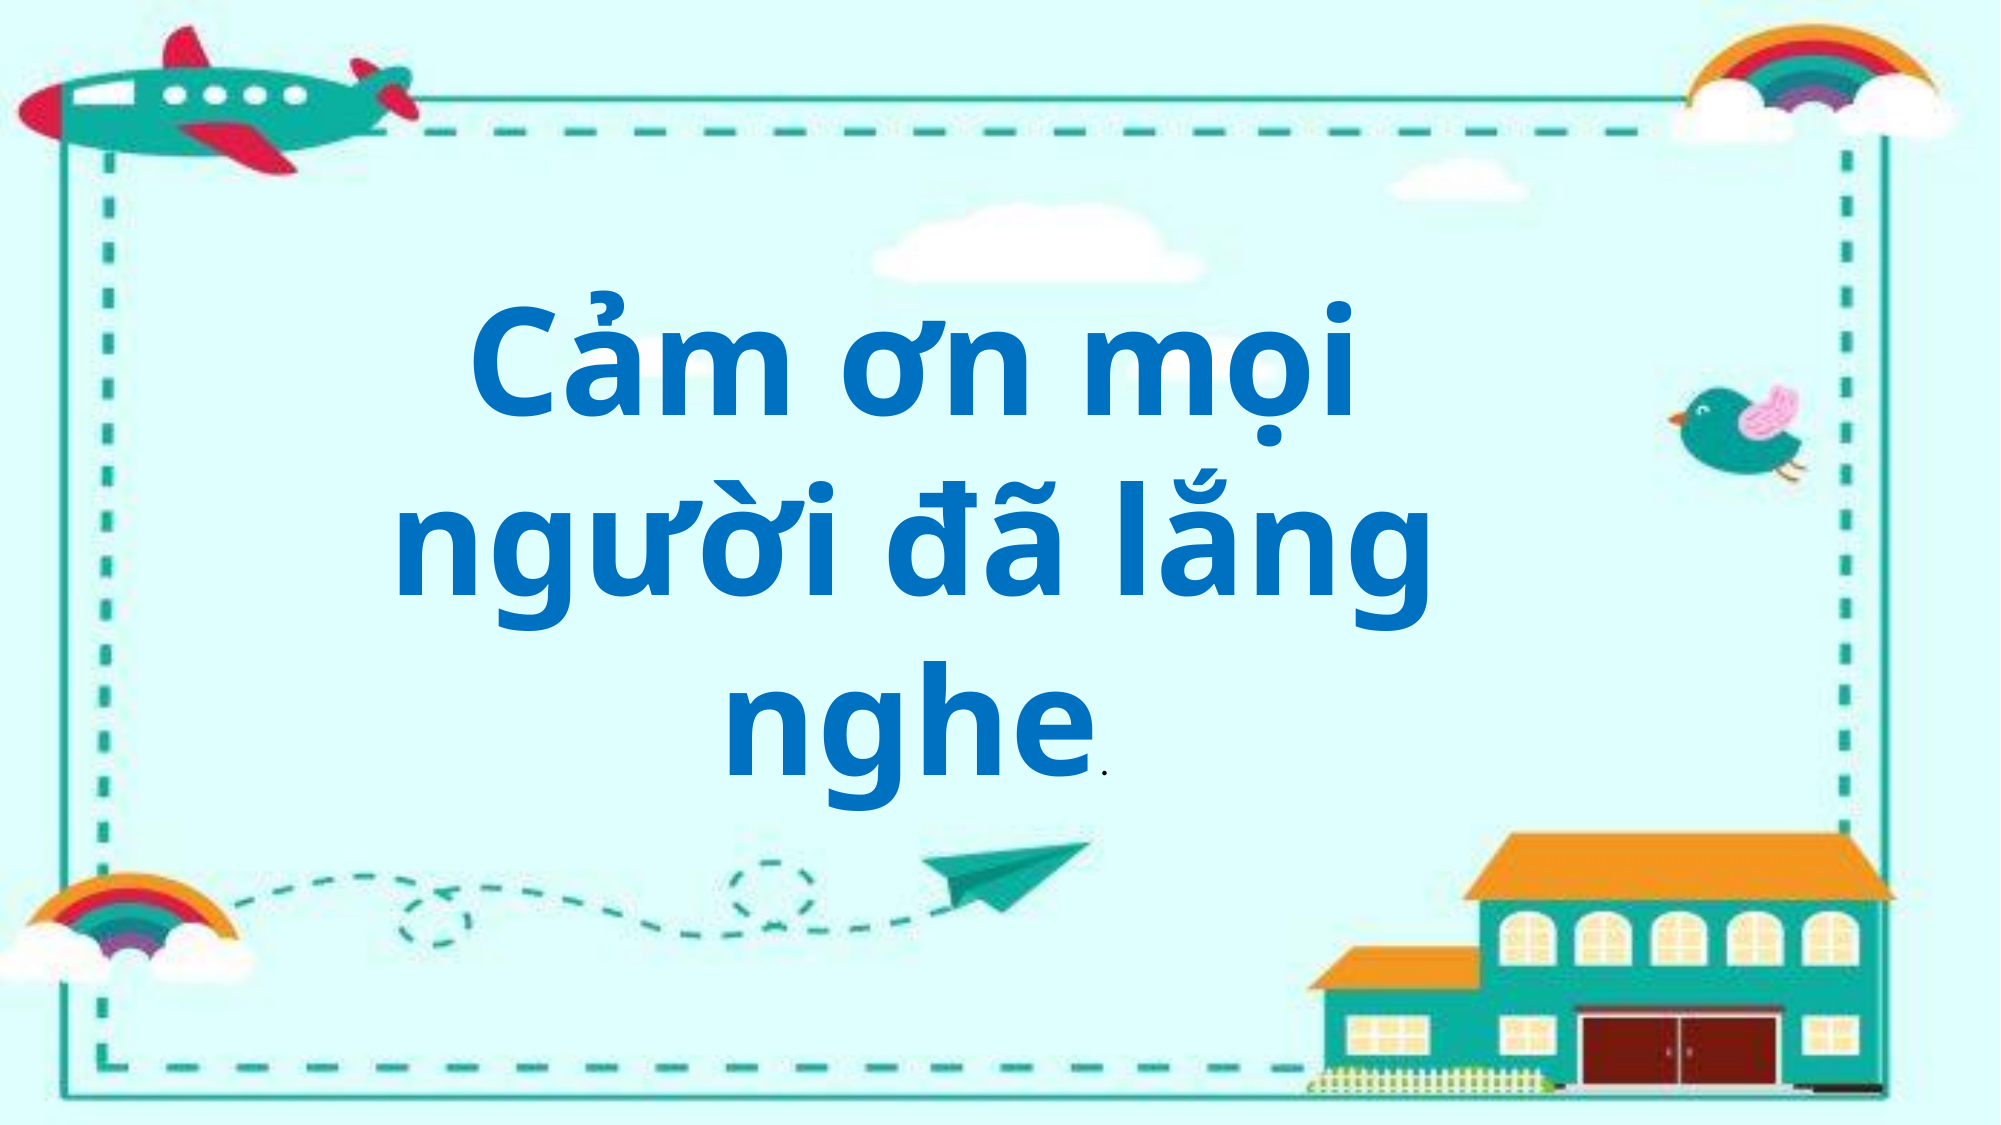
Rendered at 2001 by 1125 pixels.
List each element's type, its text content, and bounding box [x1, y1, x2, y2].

picture [0, 0, 2001, 1125]
text_box Cảm ơn mọi người đã lắng nghe. [251, 257, 1577, 813]
